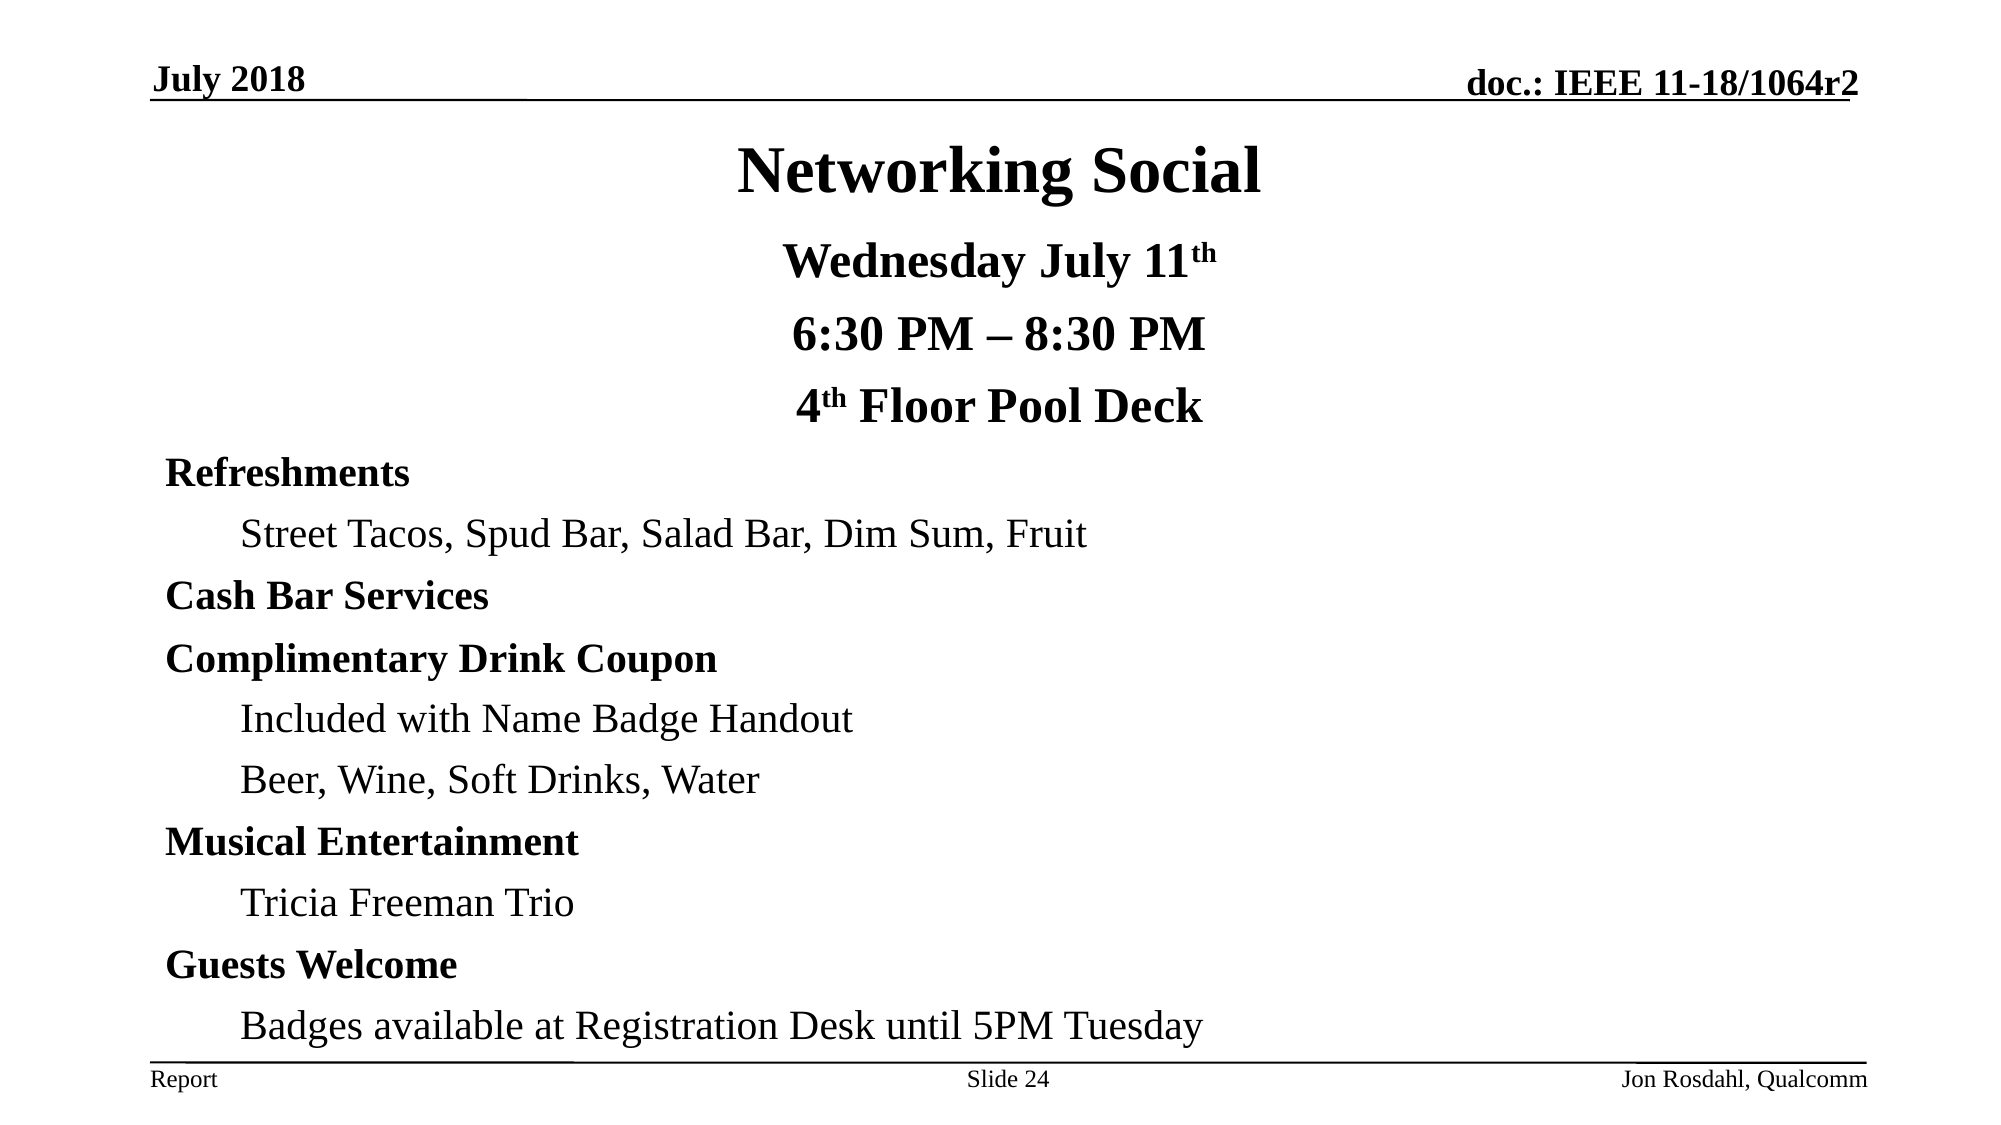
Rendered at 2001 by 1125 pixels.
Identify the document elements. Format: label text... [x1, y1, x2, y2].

slide_number Slide 24 [950, 1061, 1067, 1123]
footer Jon Rosdahl, Qualcomm [1171, 1061, 1869, 1093]
list Wednesday July 11th 6:30 PM – 8:30 PM 4th Floor Pool Deck Refreshments Street Tacos, Spud Bar, Salad Bar, Dim Sum, Fruit Cash Bar Services Complimentary Drink Coupon Included with Name Badge Handout Beer, Wine, Soft Drinks, Water Musical Entertainment Tricia Freeman Trio Guests Welcome Badges available at Registration Desk until 5PM Tuesday [149, 219, 1850, 1048]
title Networking Social [149, 112, 1850, 219]
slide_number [152, 54, 563, 100]
